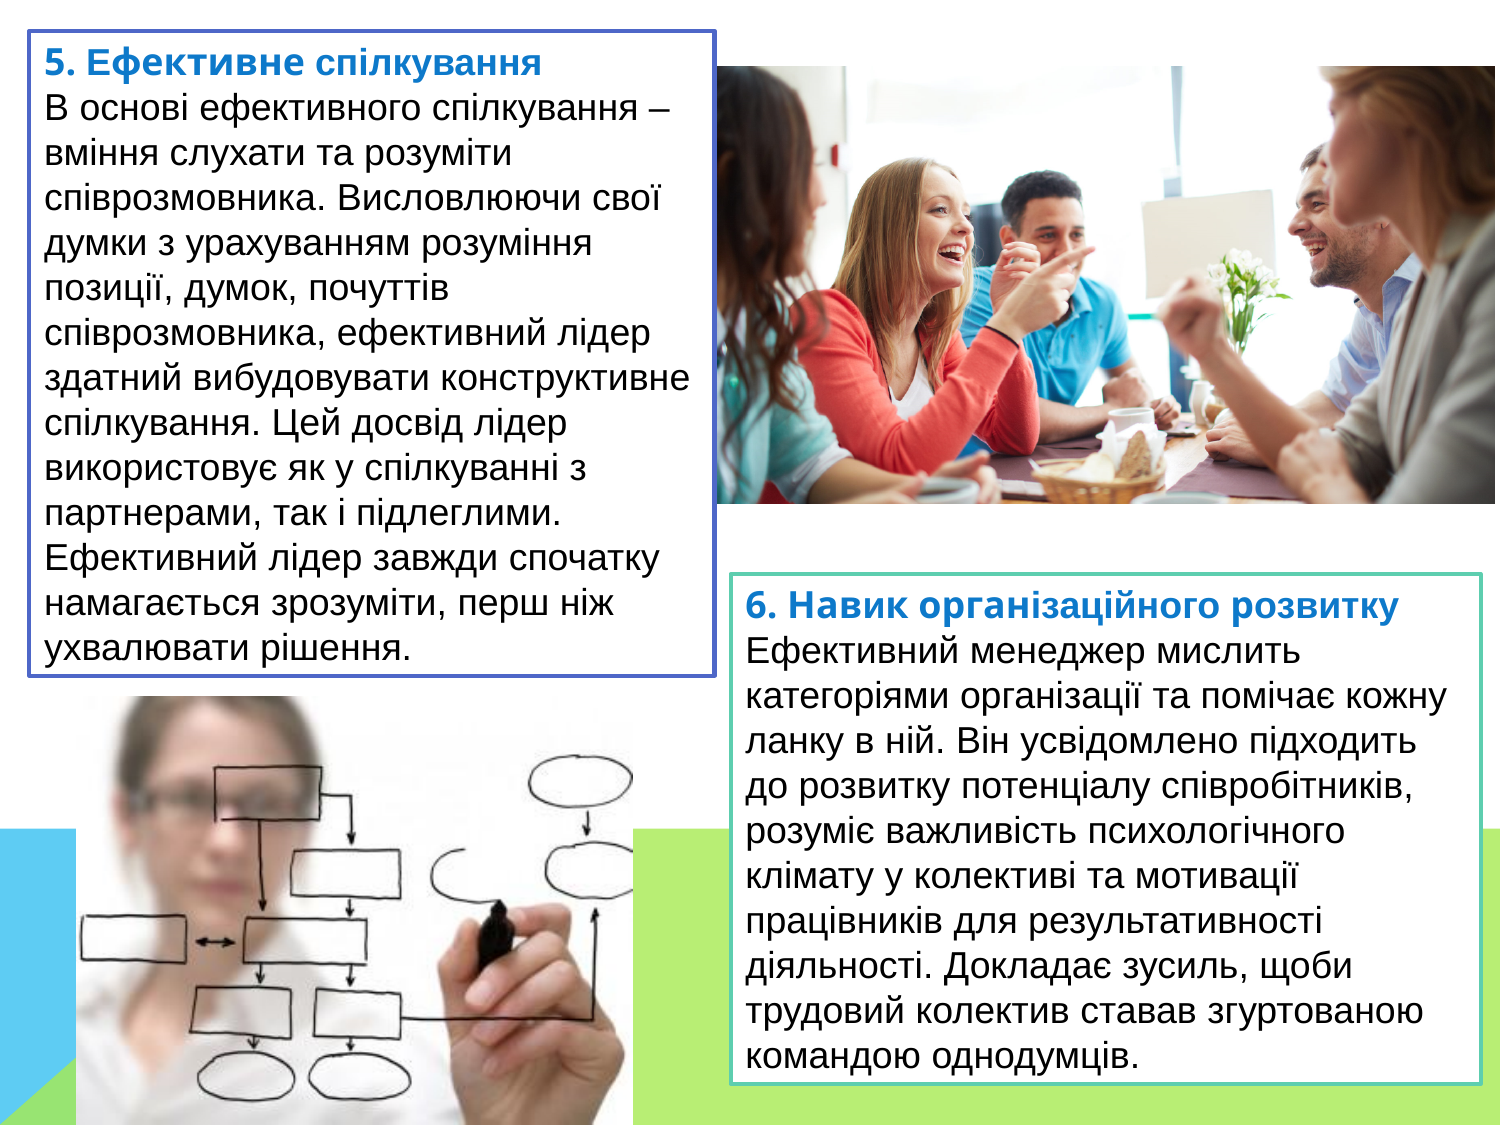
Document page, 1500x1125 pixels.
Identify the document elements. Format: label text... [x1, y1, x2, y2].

text_box 6. Навик організаційного розвитку Ефективний менеджер мислить категоріями організації та помічає кожну ланку в ній. Він усвідомлено підходить до розвитку потенціалу співробітників, розуміє важливість психологічного клімату у колективі та мотивації працівників для результативності діяльності. Докладає зусиль, щоби трудовий колектив ставав згуртованою командою однодумців. [729, 572, 1483, 1086]
text_box 5. Ефективне спілкування В основі ефективного спілкування – вміння слухати та розуміти співрозмовника. Висловлюючи свої думки з урахуванням розуміння позиції, думок, почуттів співрозмовника, ефективний лідер здатний вибудовувати конструктивне спілкування. Цей досвід лідер використовує як у спілкуванні з партнерами, так і підлеглими. Ефективний лідер завжди спочатку намагається зрозуміти, перш ніж ухвалювати рішення. [27, 29, 717, 678]
picture [717, 66, 1495, 504]
picture [76, 695, 633, 1125]
